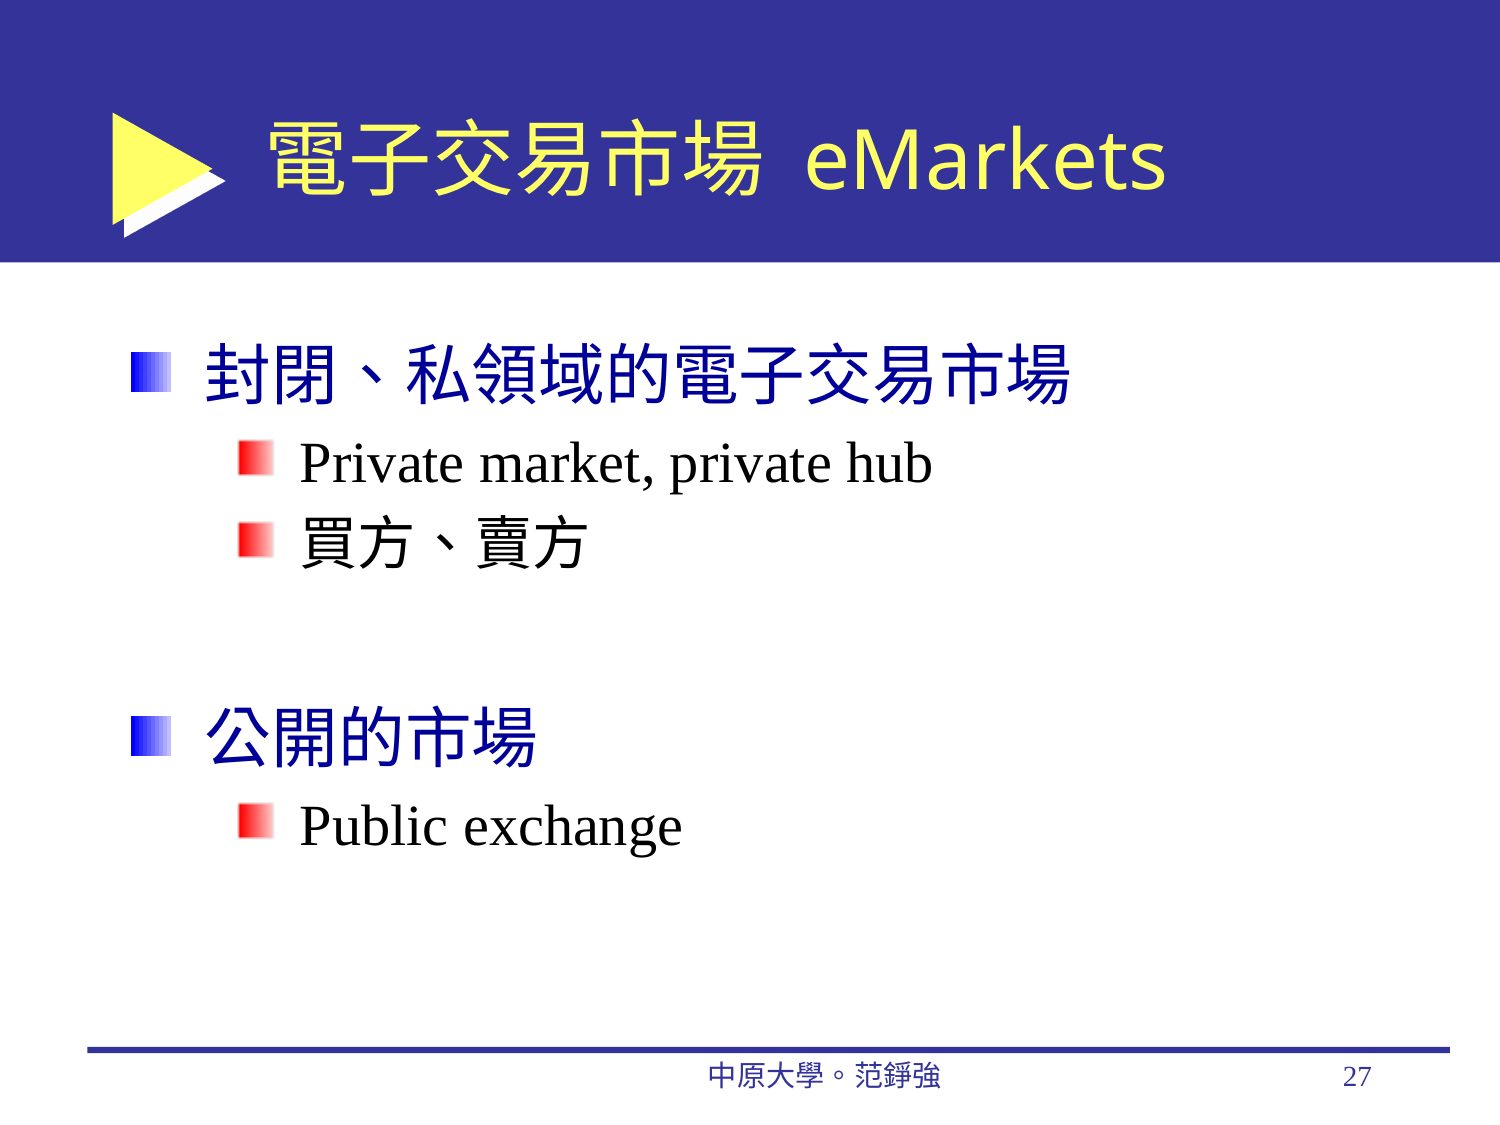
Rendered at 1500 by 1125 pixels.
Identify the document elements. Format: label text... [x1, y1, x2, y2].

slide_number 27 [1074, 1050, 1388, 1125]
picture [236, 520, 278, 562]
picture [236, 801, 278, 843]
picture [236, 438, 278, 480]
footer 中原大學。范錚強 [587, 1050, 1063, 1125]
list 封閉、私領域的電子交易市場 Private market, private hub 買方、賣方 公開的市場 Public exchange [112, 324, 1388, 1000]
picture [127, 712, 175, 760]
picture [127, 349, 175, 396]
title 電子交易市場 eMarkets [249, 62, 1388, 250]
